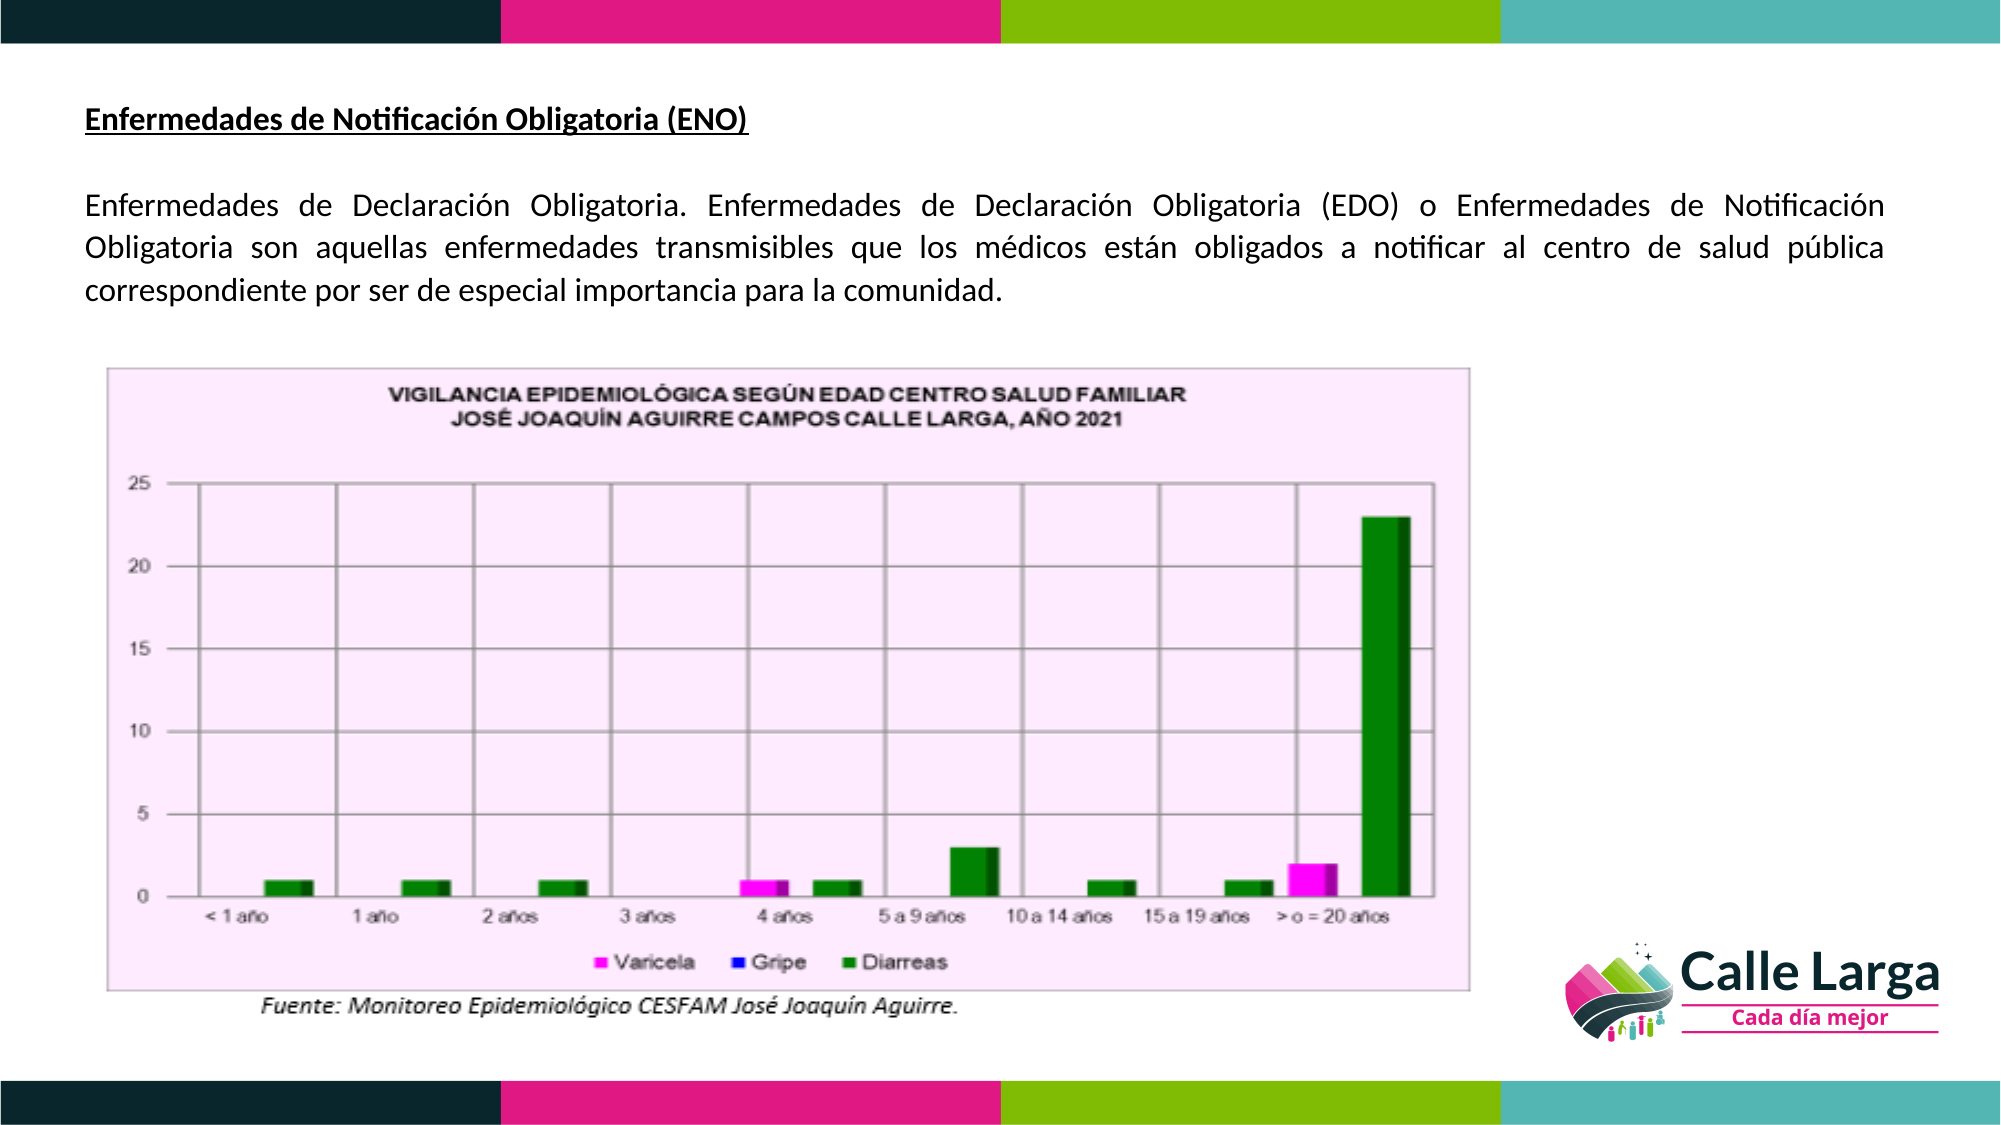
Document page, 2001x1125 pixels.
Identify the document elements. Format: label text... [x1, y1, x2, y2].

text_box Enfermedades de Notificación Obligatoria (ENO) Enfermedades de Declaración Obligatoria. Enfermedades de Declaración Obligatoria (EDO) o Enfermedades de Notificación Obligatoria son aquellas enfermedades transmisibles que los médicos están obligados a notificar al centro de salud pública correspondiente por ser de especial importancia para la comunidad. [70, 87, 1903, 316]
picture [0, 0, 2001, 1125]
